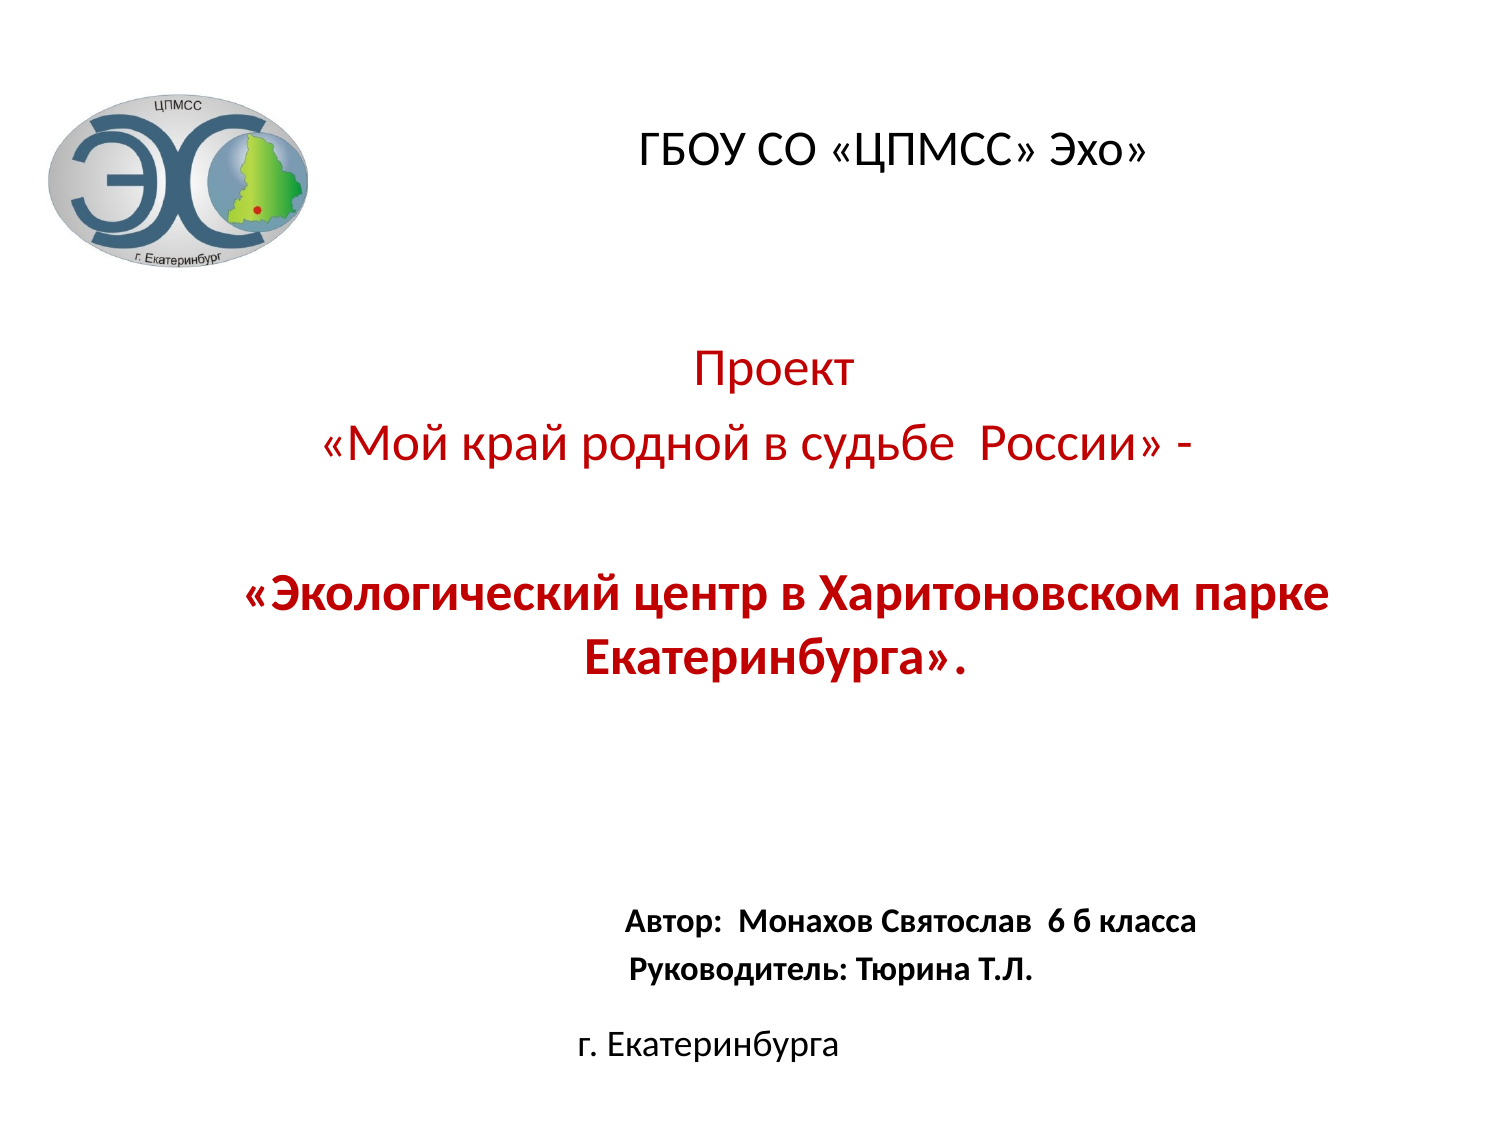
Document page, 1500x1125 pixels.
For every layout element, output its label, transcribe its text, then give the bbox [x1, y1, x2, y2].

text_box г. Екатеринбурга [562, 1011, 855, 1072]
picture [46, 81, 309, 274]
list Проект «Мой край родной в судьбе России» - «Экологический центр в Харитоновском парке Екатеринбурга». Автор: Монахов Святослав 6 б класса Руководитель: Тюрина Т.Л. [75, 292, 1425, 1005]
title ГБОУ СО «ЦПМСС» Эхо» [363, 45, 1425, 247]
